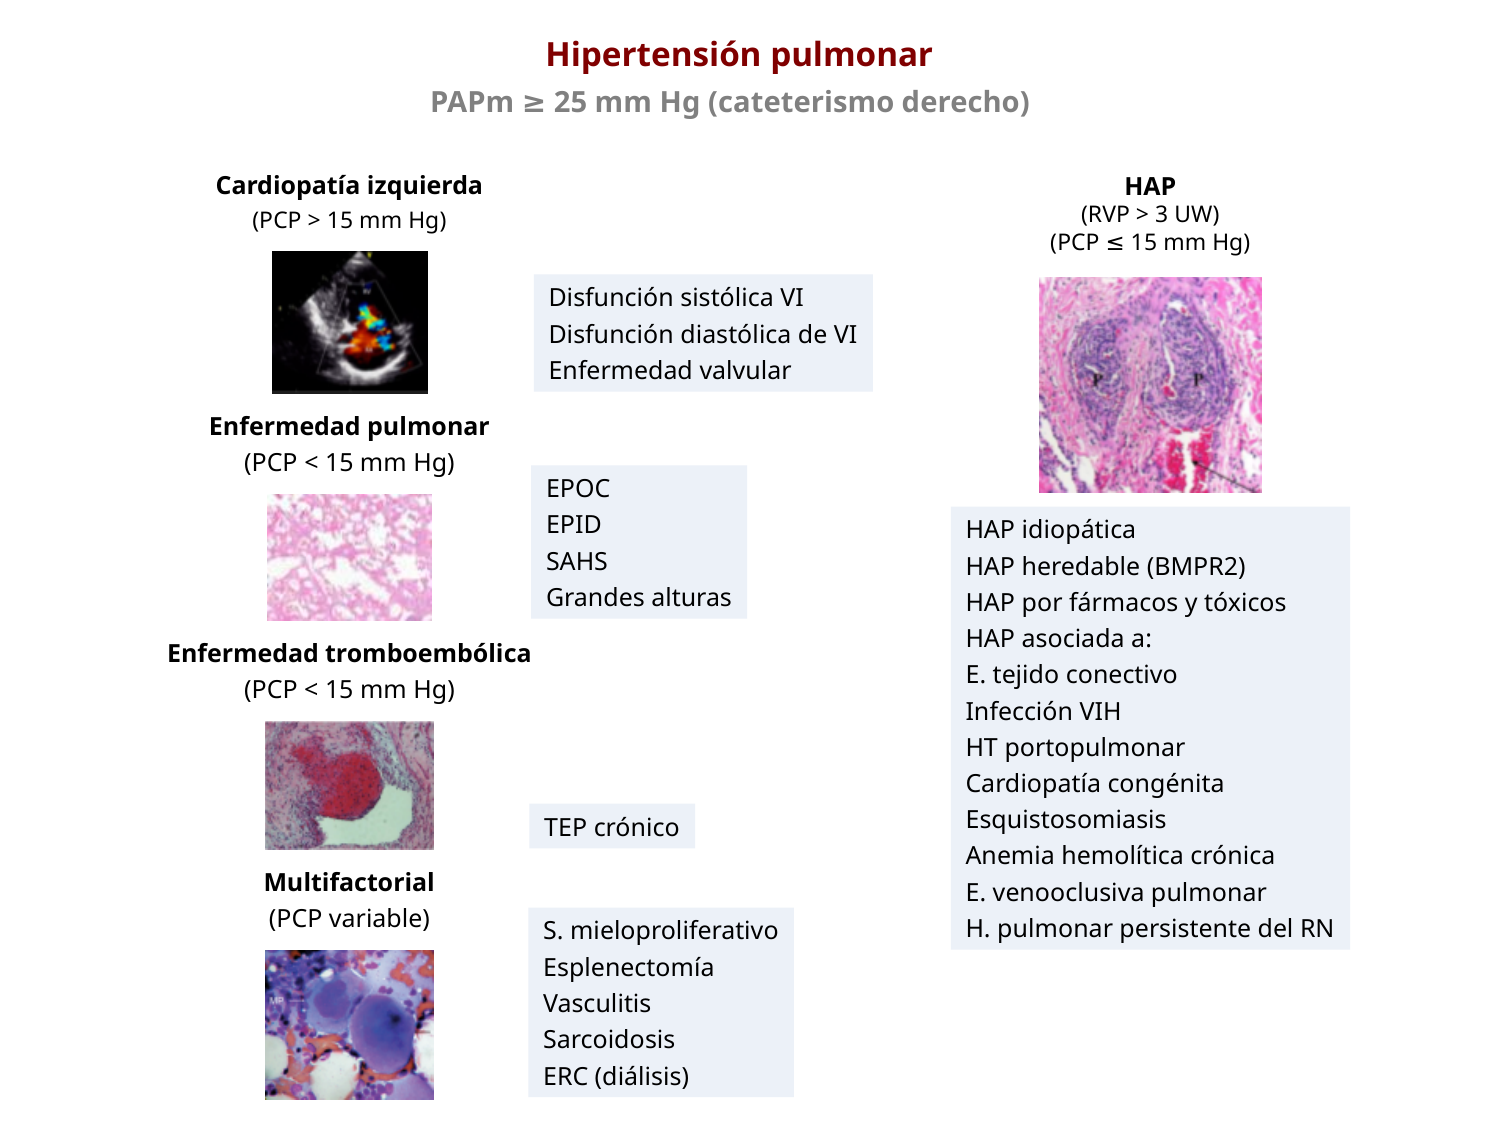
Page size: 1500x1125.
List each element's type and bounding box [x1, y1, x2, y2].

text_box [153, 25, 1353, 1100]
